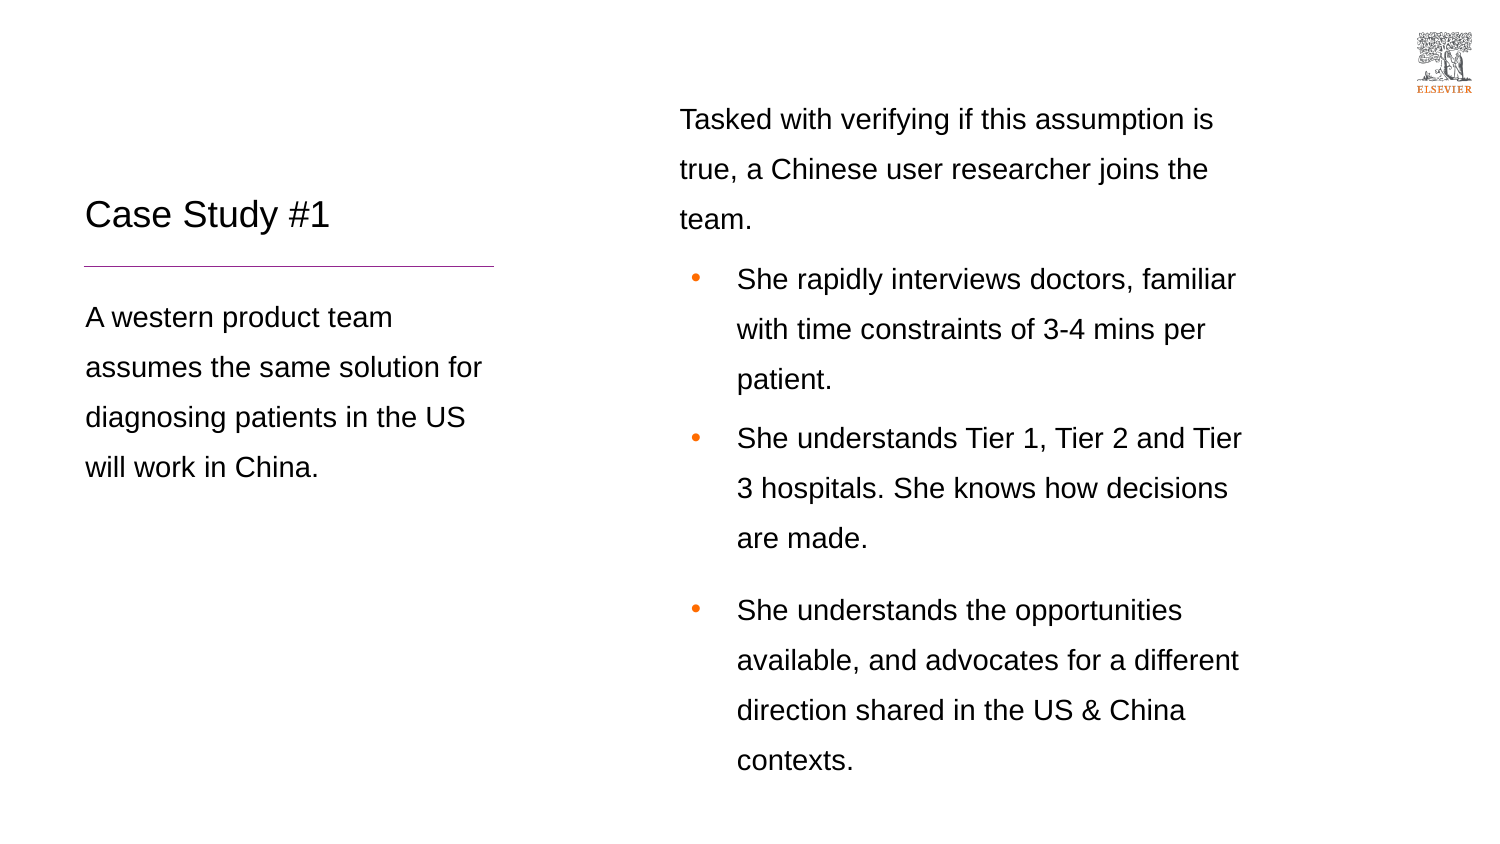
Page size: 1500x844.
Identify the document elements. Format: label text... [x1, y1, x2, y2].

text_box She understands the opportunities available, and advocates for a different direction shared in the US & China contexts. [674, 576, 1270, 652]
text_box Tasked with verifying if this assumption is true, a Chinese user researcher joins the team. [663, 85, 1259, 162]
text_box She rapidly interviews doctors, familiar with time constraints of 3-4 mins per patient. [674, 245, 1270, 321]
picture [1417, 32, 1472, 93]
text_box A western product team assumes the same solution for diagnosing patients in the US will work in China. [70, 282, 528, 359]
text_box Case Study #1 [70, 183, 512, 243]
text_box She understands Tier 1, Tier 2 and Tier 3 hospitals. She knows how decisions are made. [674, 404, 1270, 481]
